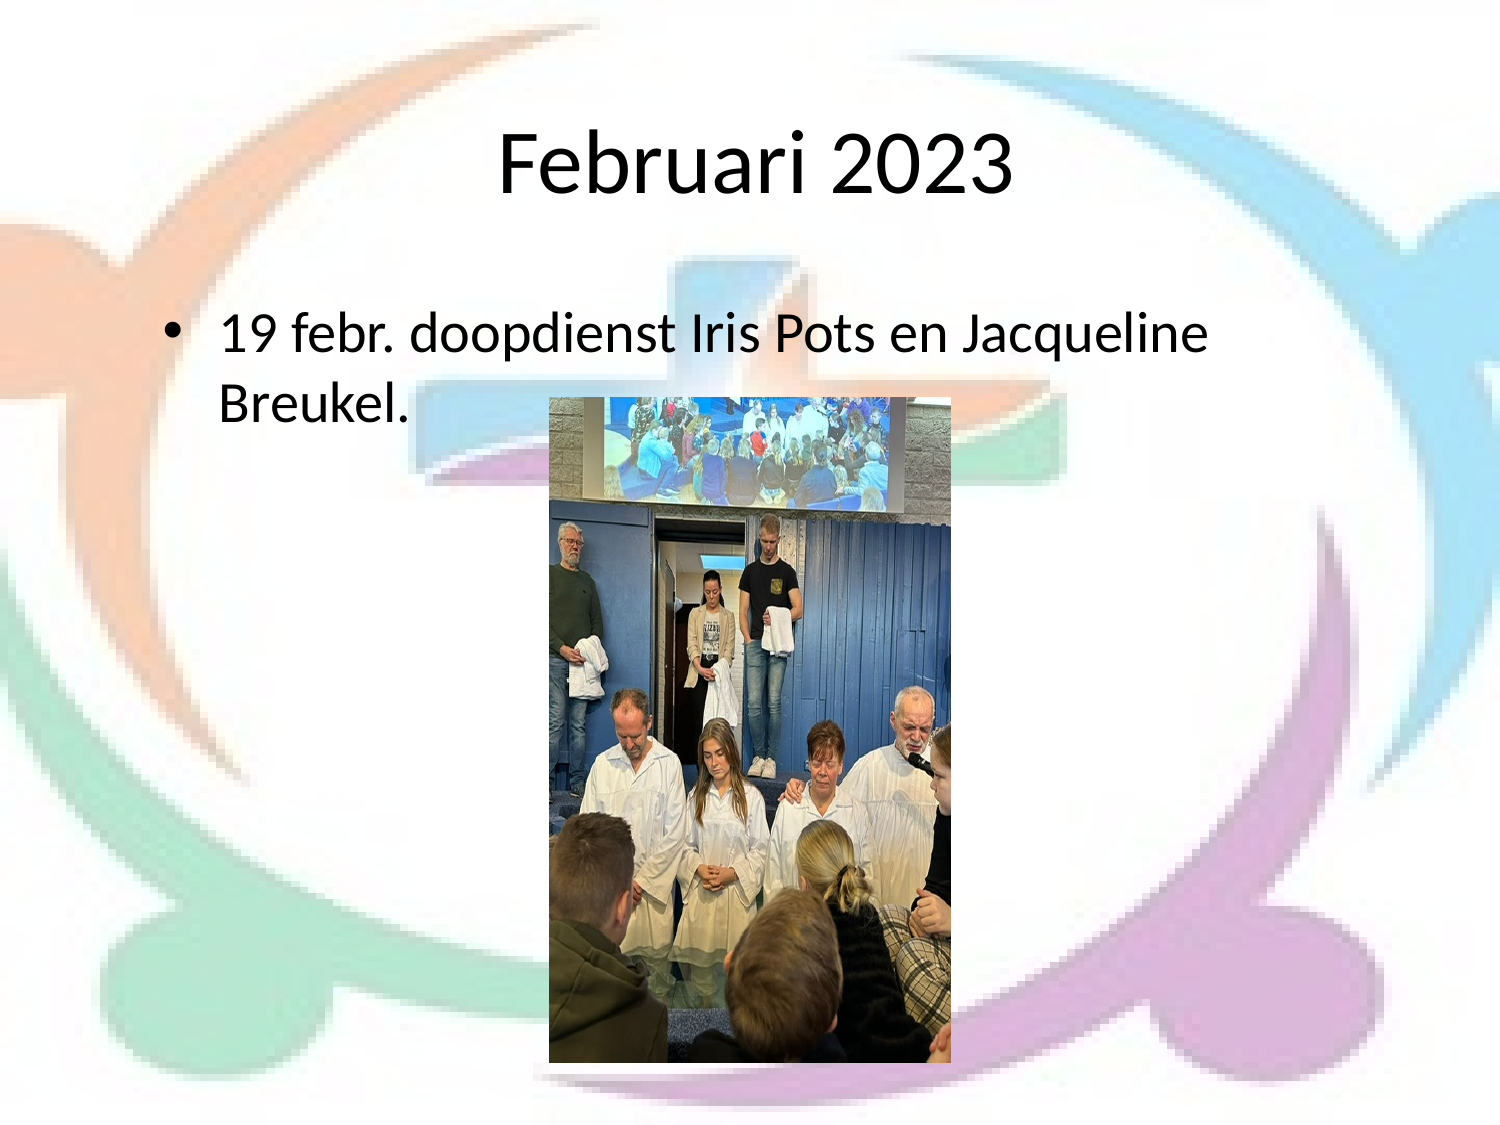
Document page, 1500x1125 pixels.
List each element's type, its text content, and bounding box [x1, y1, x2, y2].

picture [548, 396, 952, 1063]
list 19 febr. doopdienst Iris Pots en Jacqueline Breukel. [147, 60, 1400, 1065]
